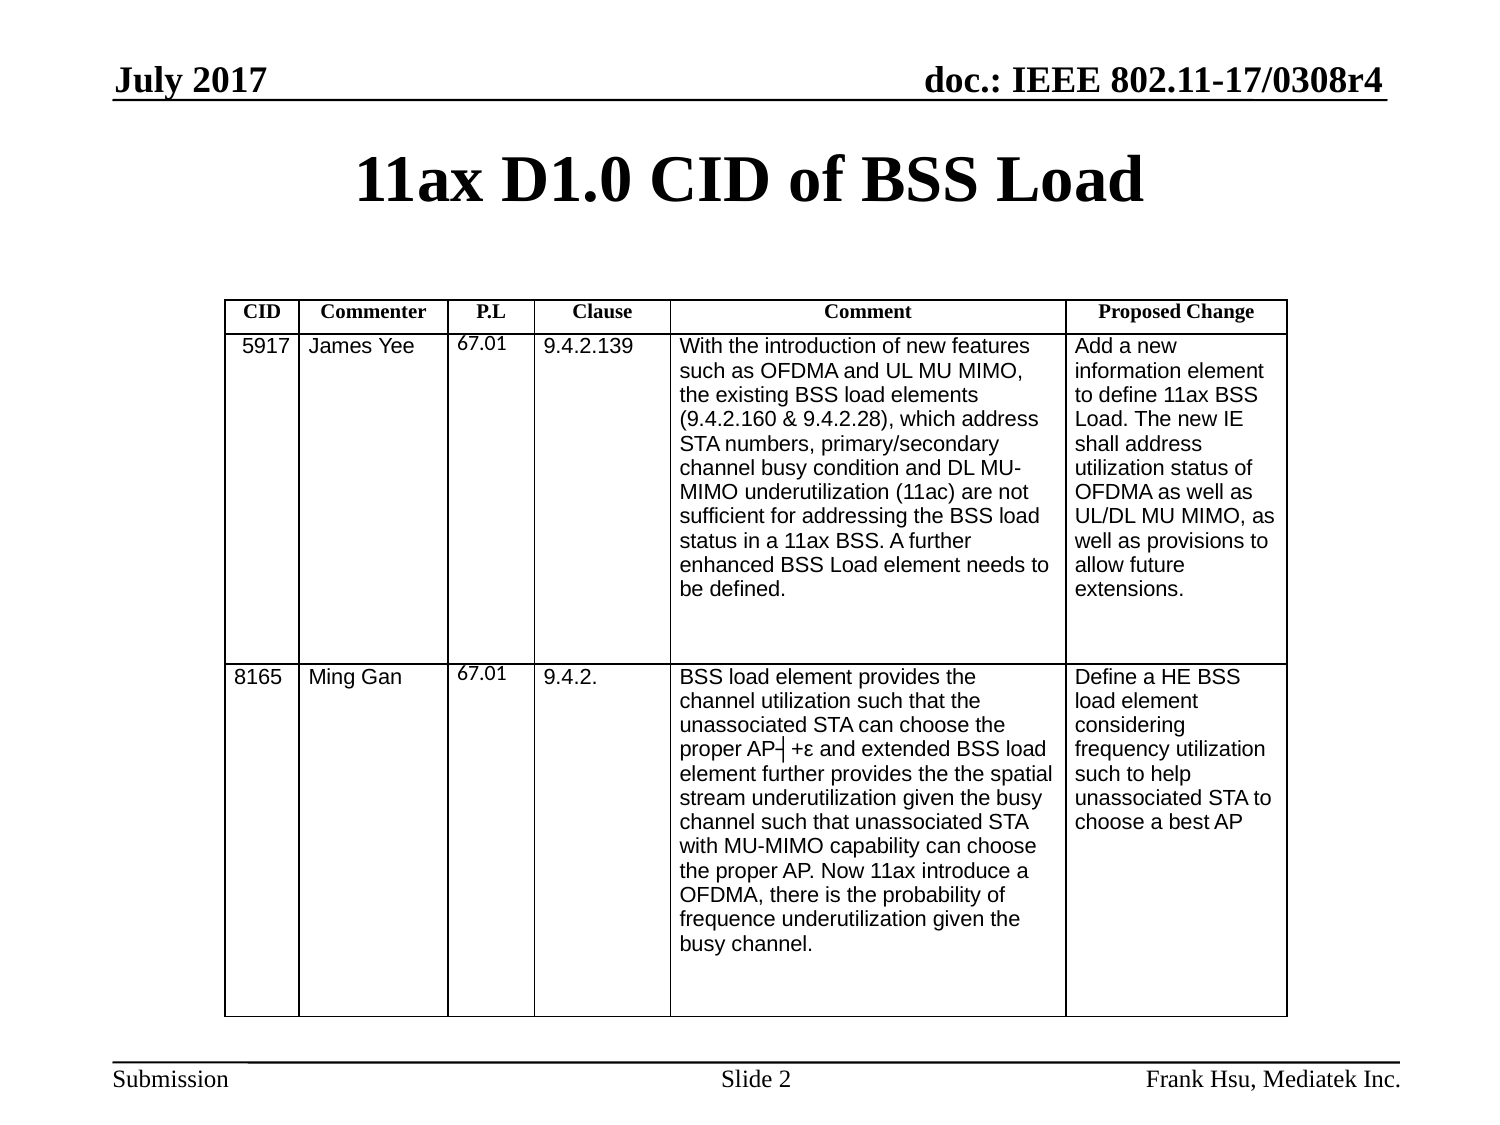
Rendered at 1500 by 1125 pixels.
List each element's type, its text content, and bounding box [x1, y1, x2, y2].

table_cell 67.01 [449, 335, 534, 663]
title 11ax D1.0 CID of BSS Load [112, 112, 1388, 238]
table_header Commenter [300, 301, 447, 333]
table_cell Add a new information element to define 11ax BSS Load. The new IE shall address utilization status of OFDMA as well as UL/DL MU MIMO, as well as provisions to allow future extensions. [1067, 335, 1286, 663]
table_cell With the introduction of new features such as OFDMA and UL MU MIMO, the existing BSS load elements (9.4.2.160 & 9.4.2.28), which address STA numbers, primary/secondary channel busy condition and DL MU-MIMO underutilization (11ac) are not sufficient for addressing the BSS load status in a 11ax BSS. A further enhanced BSS Load element needs to be defined. [671, 335, 1065, 663]
footer Frank Hsu, Mediatek Inc. [1142, 1061, 1402, 1093]
table_cell 8165 [226, 665, 298, 1016]
table_header Proposed Change [1067, 301, 1286, 333]
table_cell Ming Gan [300, 665, 447, 1016]
table_cell James Yee [300, 335, 447, 663]
text_box [0, 0, 1500, 75]
slide_number Slide 2 [712, 1061, 800, 1093]
table_cell 9.4.2. [535, 665, 670, 1016]
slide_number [114, 75, 270, 101]
table_cell Define a HE BSS load element considering frequency utilization such to help unassociated STA to choose a best AP [1067, 665, 1286, 1016]
table_cell 5917 [226, 335, 298, 663]
table_cell 9.4.2.139 [535, 335, 670, 663]
table_cell BSS load element provides the channel utilization such that the unassociated STA can choose the proper AP┤+ε and extended BSS load element further provides the the spatial stream underutilization given the busy channel such that unassociated STA with MU-MIMO capability can choose the proper AP. Now 11ax introduce a OFDMA, there is the probability of frequence underutilization given the busy channel. [671, 665, 1065, 1016]
table_header CID [226, 301, 298, 333]
table_header Comment [671, 301, 1065, 333]
table_header Clause [535, 301, 670, 333]
table_header P.L [449, 301, 534, 333]
table_cell 67.01 [449, 665, 534, 1016]
